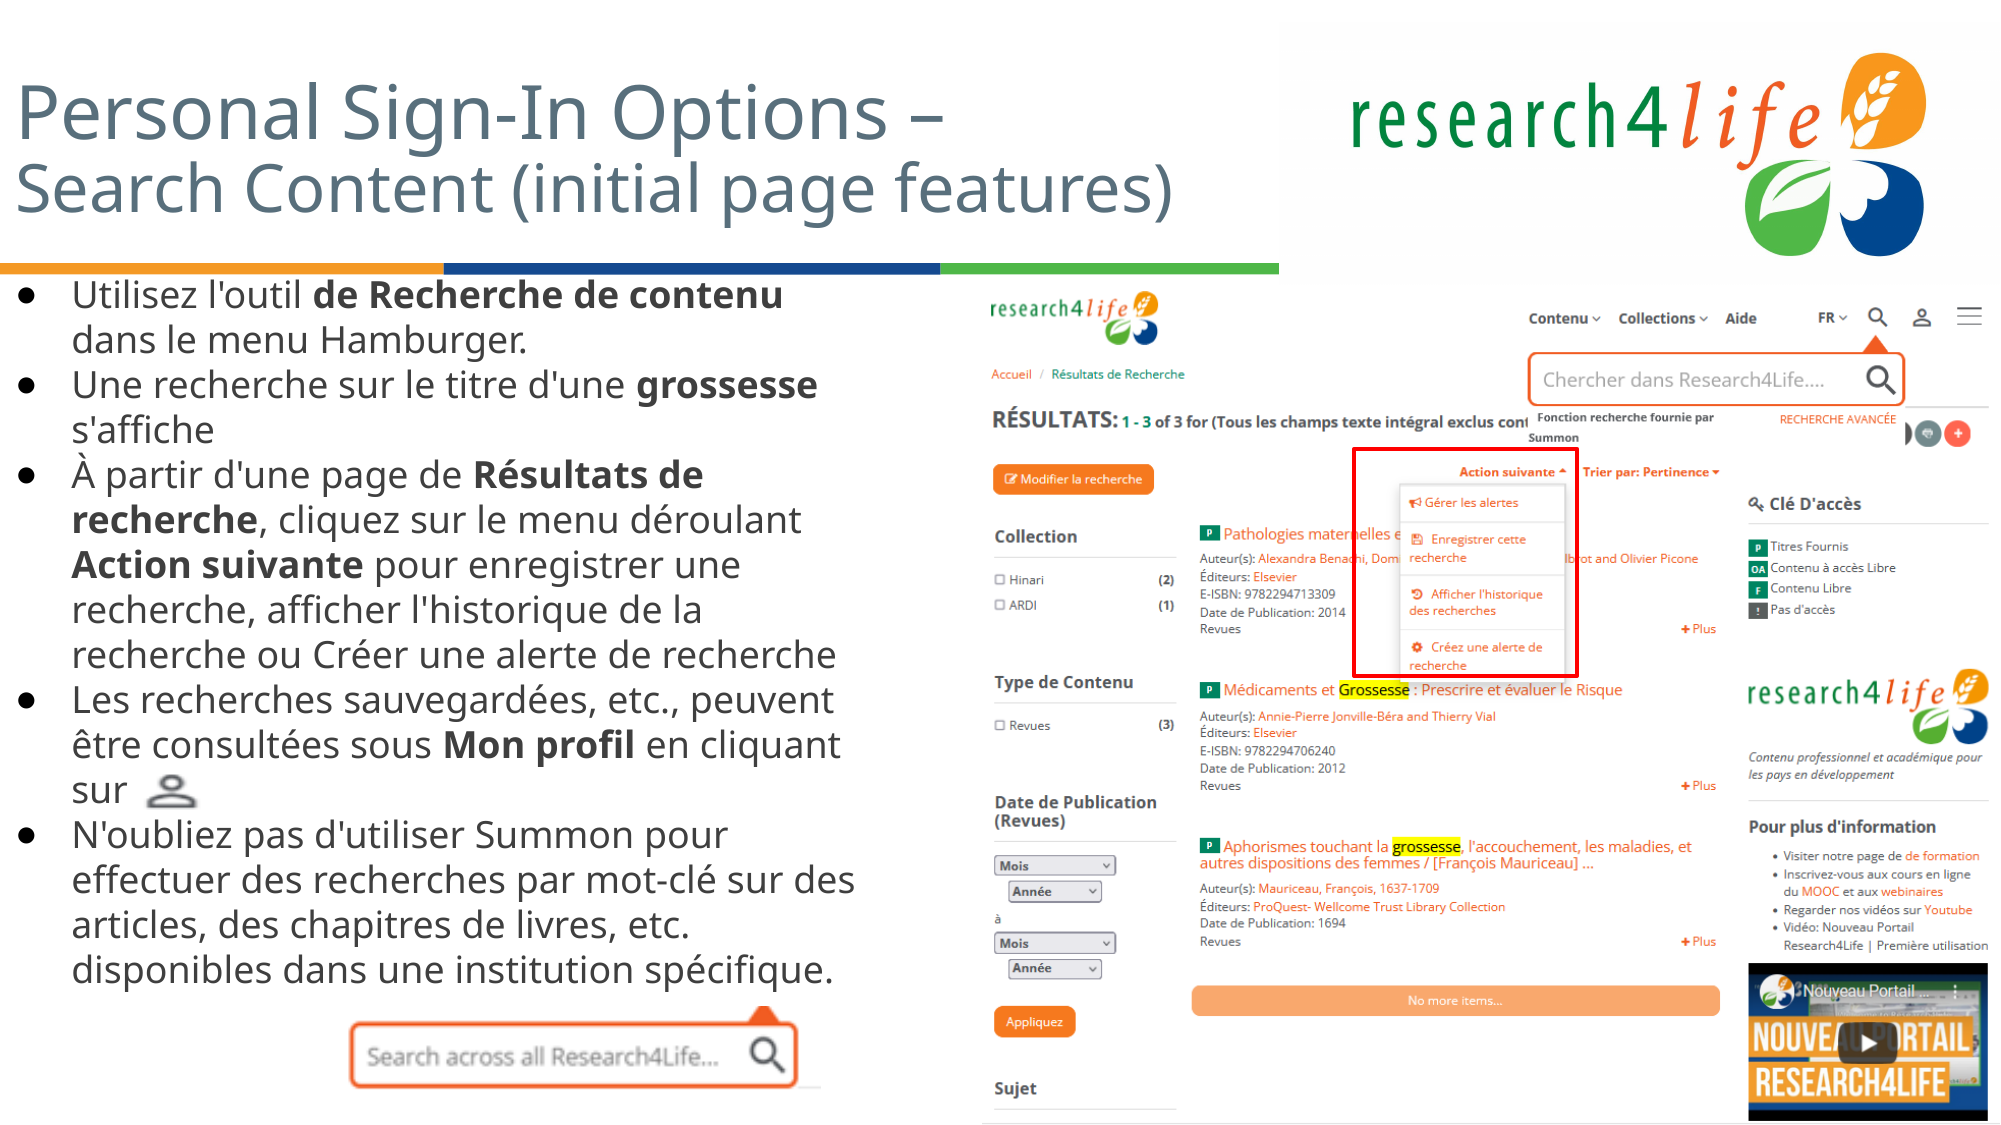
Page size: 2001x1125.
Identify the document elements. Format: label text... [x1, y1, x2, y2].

picture [982, 288, 2000, 1125]
picture [1279, 22, 2000, 285]
picture [336, 1006, 821, 1096]
picture [137, 773, 211, 820]
list Utilisez l'outil de Recherche de contenu dans le menu Hamburger. Une recherche sur le titre d'une grossesse s'affiche À partir d'une page de Résultats de recherche, cliquez sur le menu déroulant Action suivante pour enregistrer une recherche, afficher l'historique de la recherche ou Créer une alerte de recherche Les recherches sauvegardées, etc., peuvent être consultées sous Mon profil en cliquant sur N'oubliez pas d'utiliser Summon pour effectuer des recherches par mot-clé sur des articles, des chapitres de livres, etc. disponibles dans une institution spécifique. [0, 263, 888, 983]
title Personal Sign-In Options – Search Content (initial page features) [0, 62, 1578, 240]
